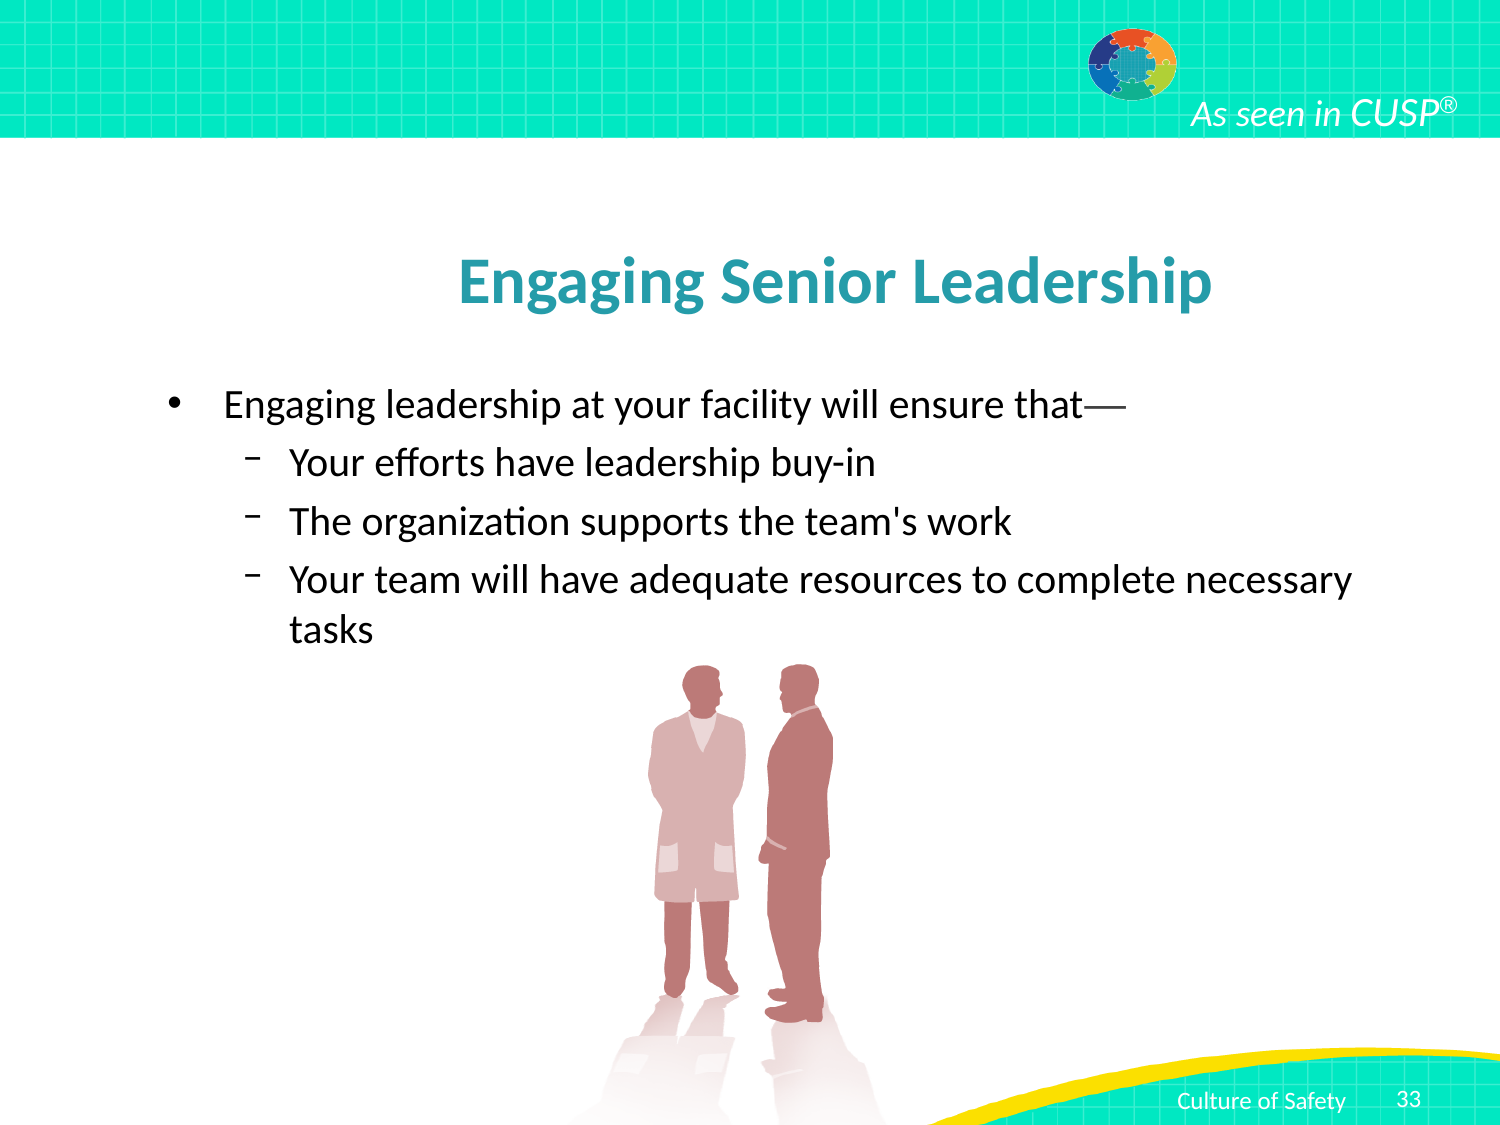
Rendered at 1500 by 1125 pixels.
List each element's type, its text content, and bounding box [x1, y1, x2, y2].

title Engaging Senior Leadership [87, 212, 1438, 342]
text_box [1087, 24, 1479, 143]
slide_number 33 [1321, 1071, 1497, 1125]
picture [0, 0, 1500, 1125]
list Engaging leadership at your facility will ensure that— Your efforts have leadership buy-in The organization supports the team's work Your team will have adequate resources to complete necessary tasks [152, 369, 1418, 985]
